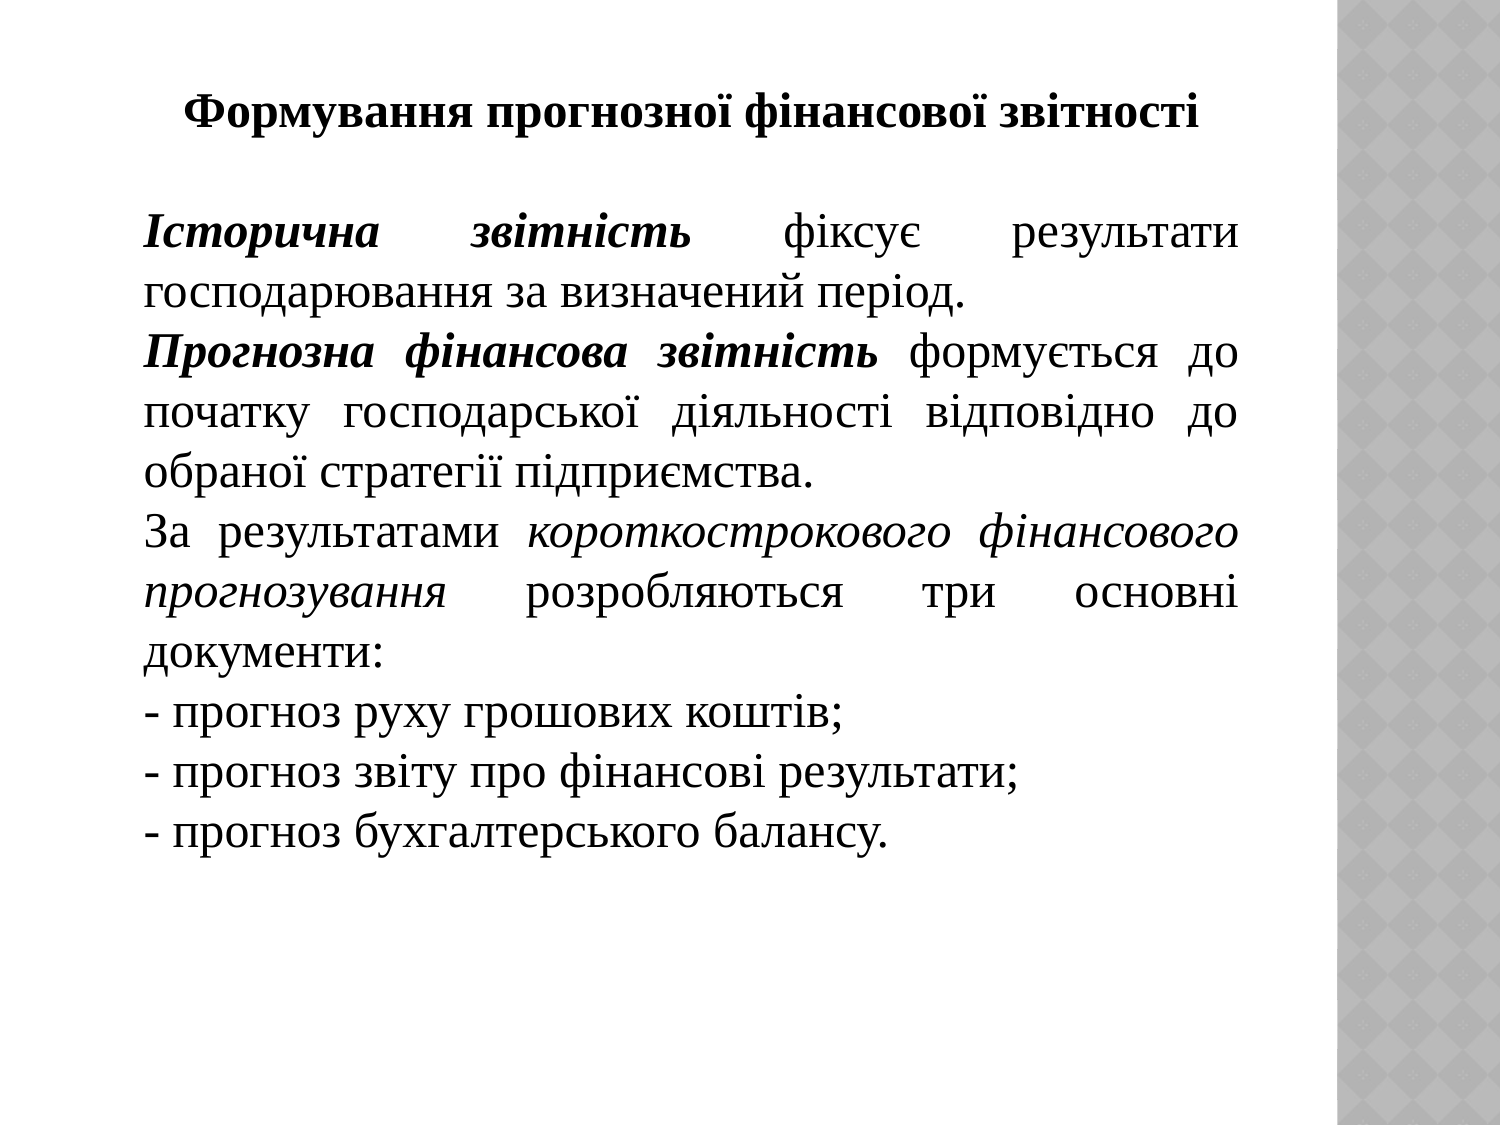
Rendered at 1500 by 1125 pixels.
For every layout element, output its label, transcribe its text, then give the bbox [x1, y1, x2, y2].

text_box Формування прогнозної фінансової звітності Історична звітність фіксує результати господарювання за визначений період. Прогнозна фінансова звітність формується до початку господарської діяльності відповідно до обраної стратегії підприємства. За результатами короткострокового фінансового прогнозування розробляються три основні документи: - прогноз руху грошових коштів; - прогноз звіту про фінансові результати; - прогноз бухгалтерського балансу. [128, 70, 1254, 865]
